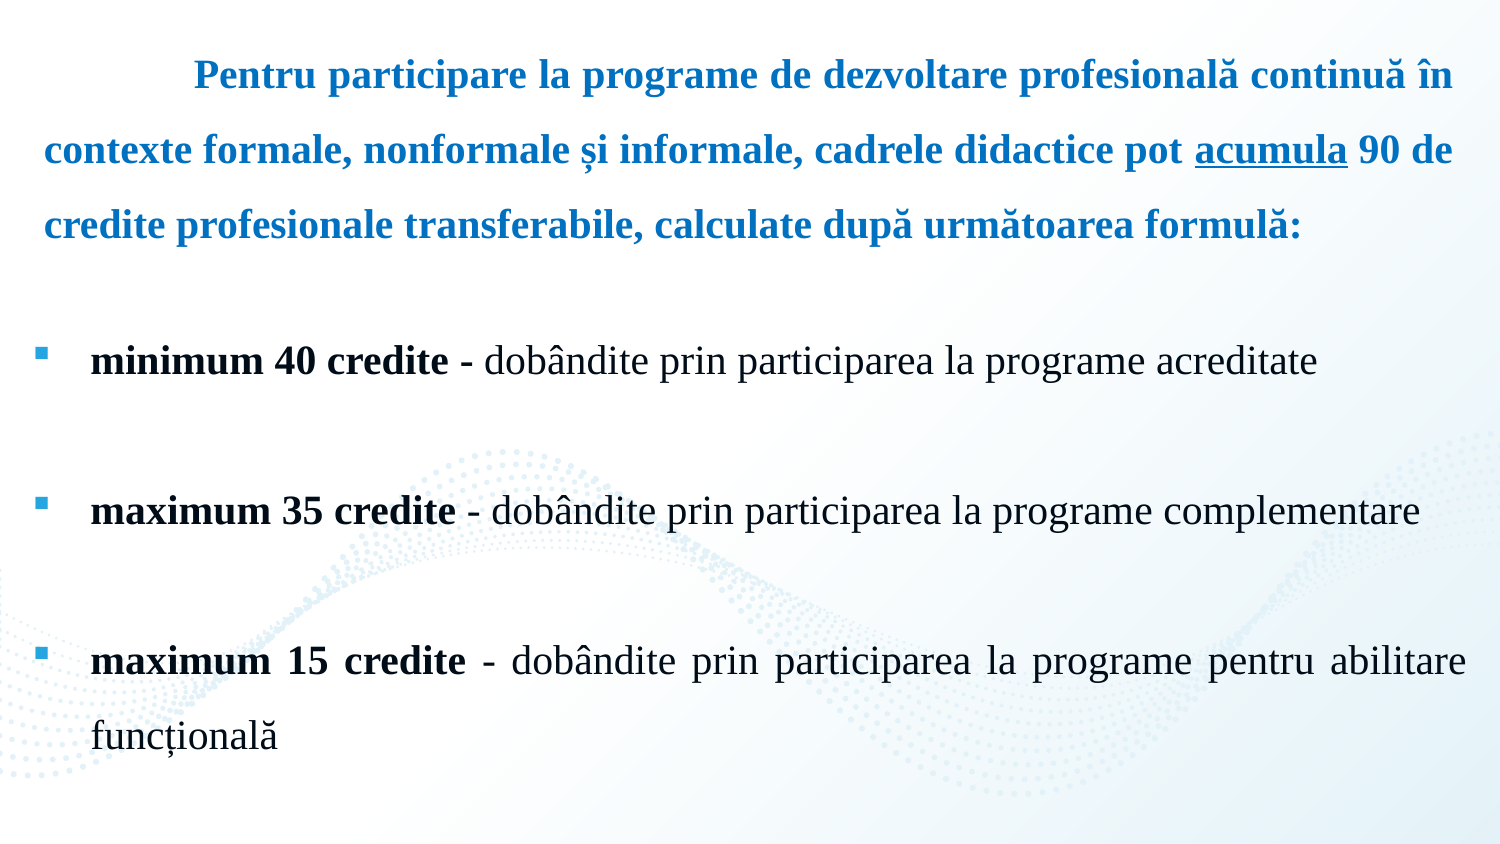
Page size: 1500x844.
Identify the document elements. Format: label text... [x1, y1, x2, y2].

text_box Pentru participare la programe de dezvoltare profesională continuă în contexte formale, nonformale și informale, cadrele didactice pot acumula 90 de credite profesionale transferabile, calculate după următoarea formulă: [28, 14, 1468, 255]
list minimum 40 credite - dobândite prin participarea la programe acreditate maximum 35 credite - dobândite prin participarea la programe complementare maximum 15 credite - dobândite prin participarea la programe pentru abilitare funcțională [15, 308, 1468, 768]
